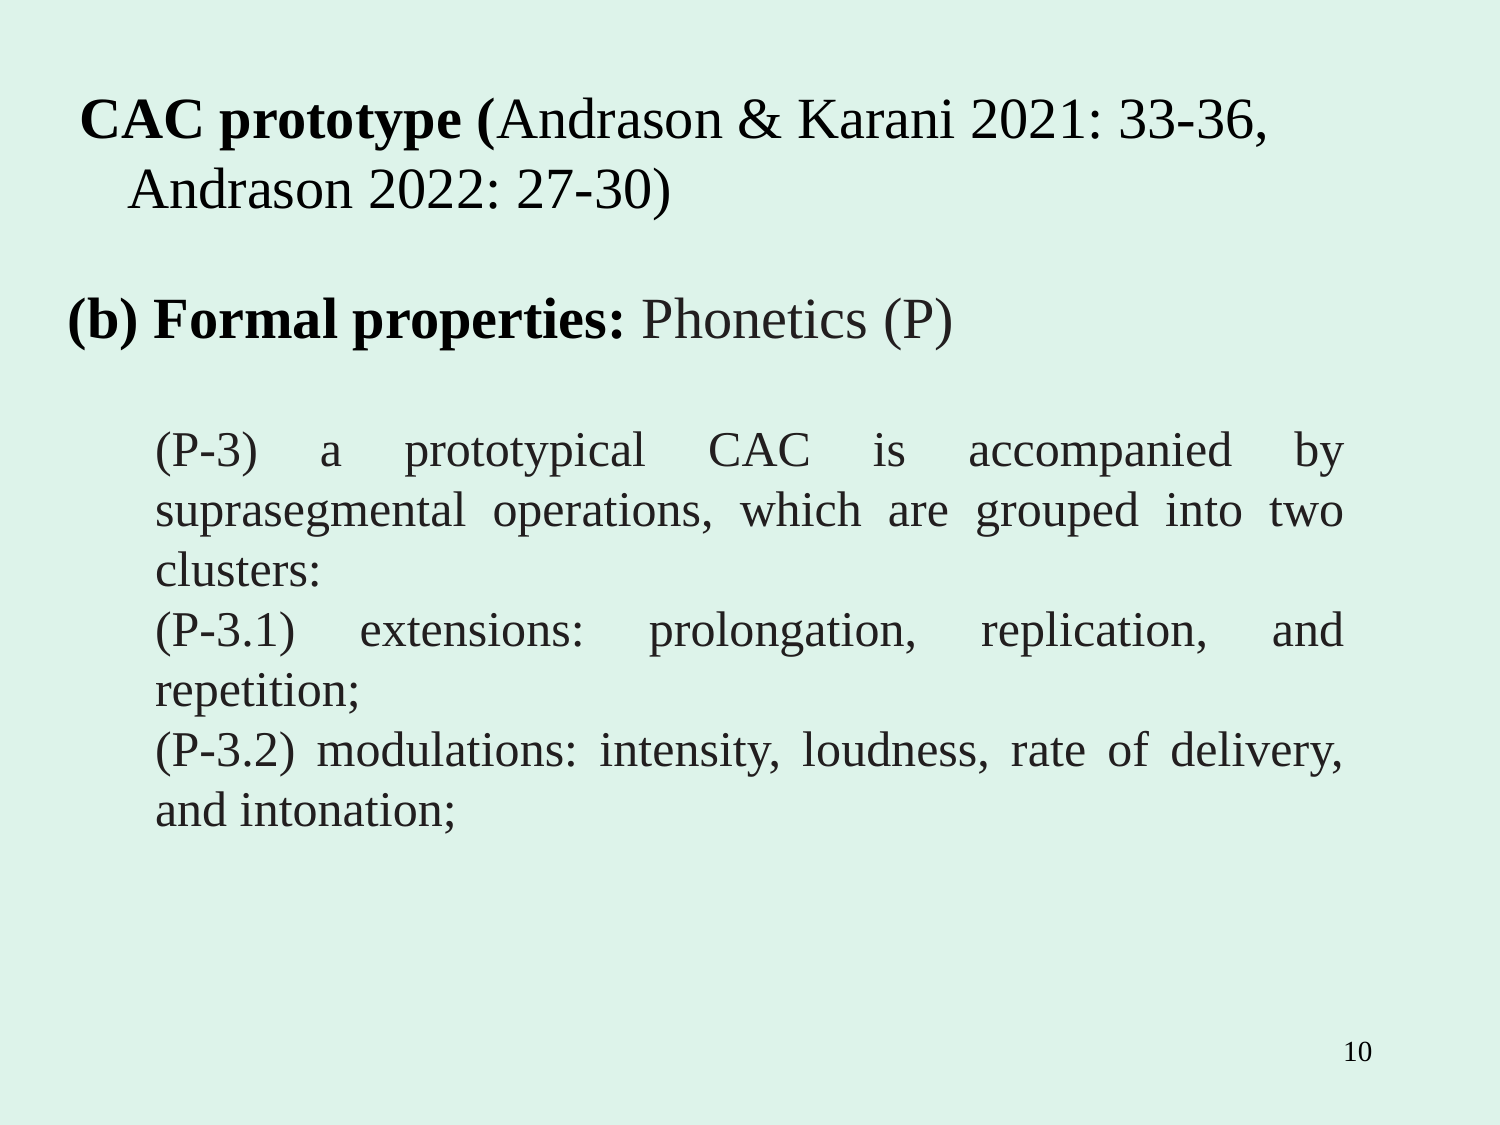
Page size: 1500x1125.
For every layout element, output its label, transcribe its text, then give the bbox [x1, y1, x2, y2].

text_box (b) Formal properties: Phonetics (P) [53, 255, 1500, 358]
text_box CAC prototype (Andrason & Karani 2021: 33-36, Andrason 2022: 27-30) [64, 73, 1459, 228]
text_box 10 [1074, 1024, 1388, 1100]
text_box (P‑3) a prototypical CAC is accompanied by suprasegmental operations, which are grouped into two clusters: (P‑3.1) extensions: prolongation, replication, and repetition; (P‑3.2) modulations: intensity, loudness, rate of delivery, and intonation; [140, 408, 1360, 844]
